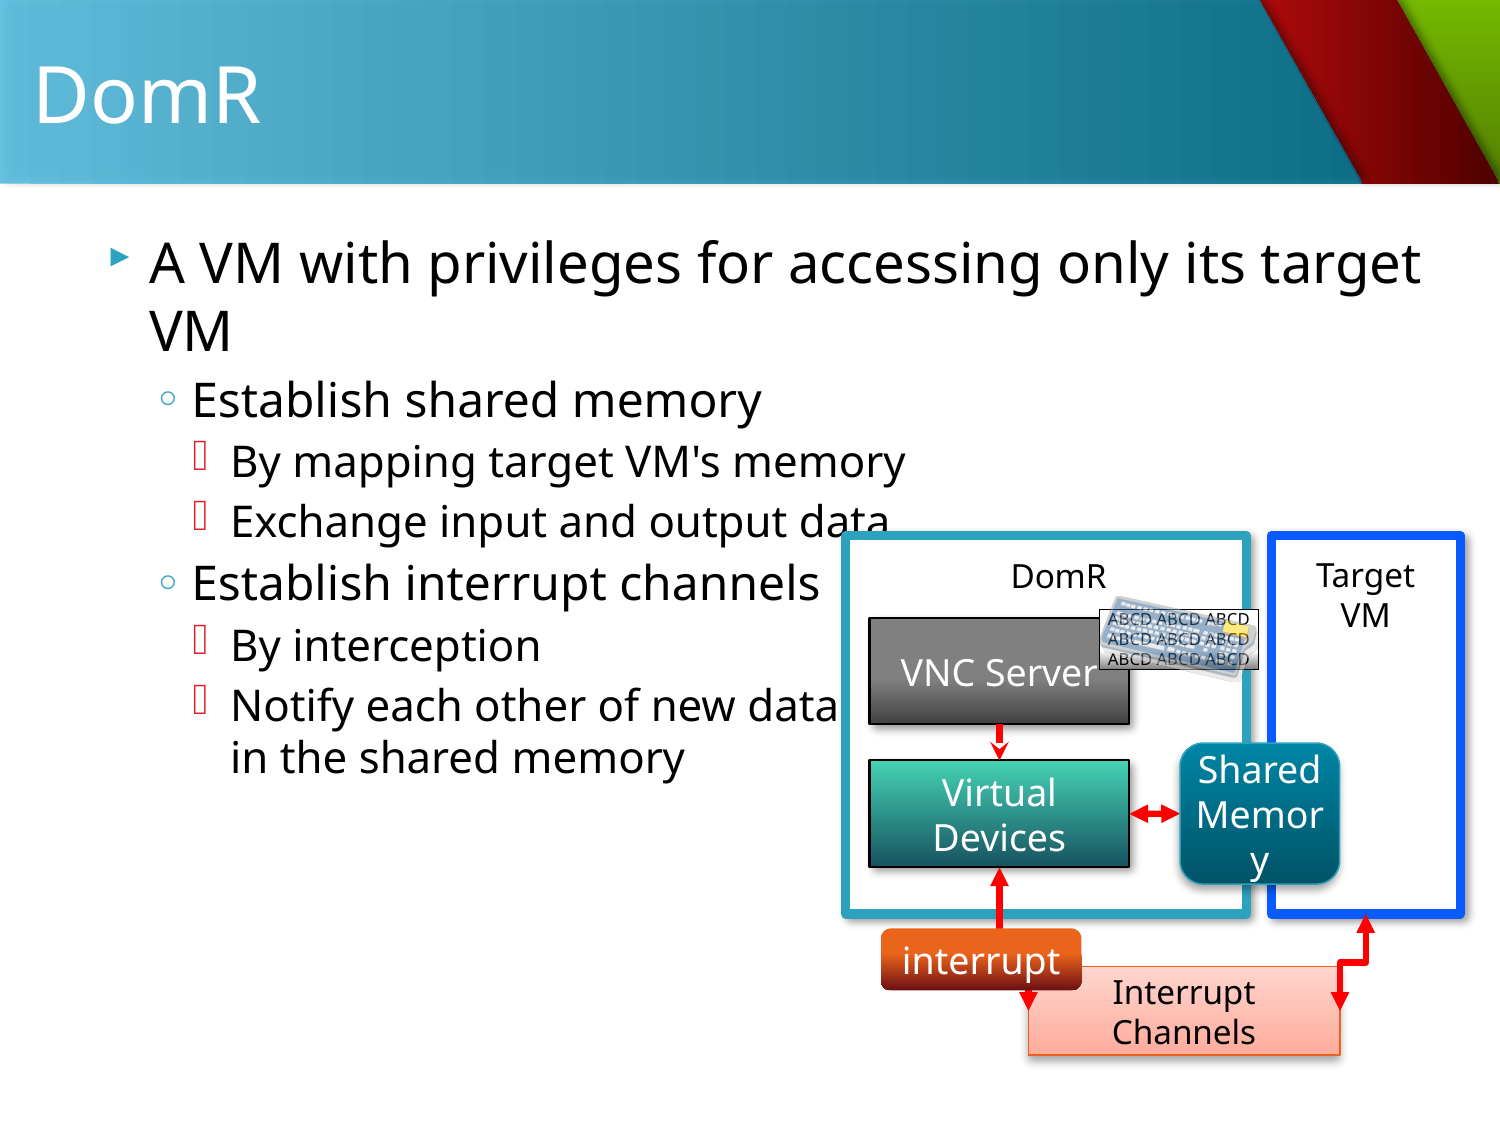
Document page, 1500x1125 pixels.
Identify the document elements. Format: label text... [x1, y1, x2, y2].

list A VM with privileges for accessing only its target VM Establish shared memory By mapping target VM's memory Exchange input and output data Establish interrupt channels By interception Notify each other of new data in the shared memory [74, 219, 1469, 1094]
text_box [845, 535, 1461, 1056]
title DomR [17, 0, 1500, 184]
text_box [1099, 596, 1259, 683]
